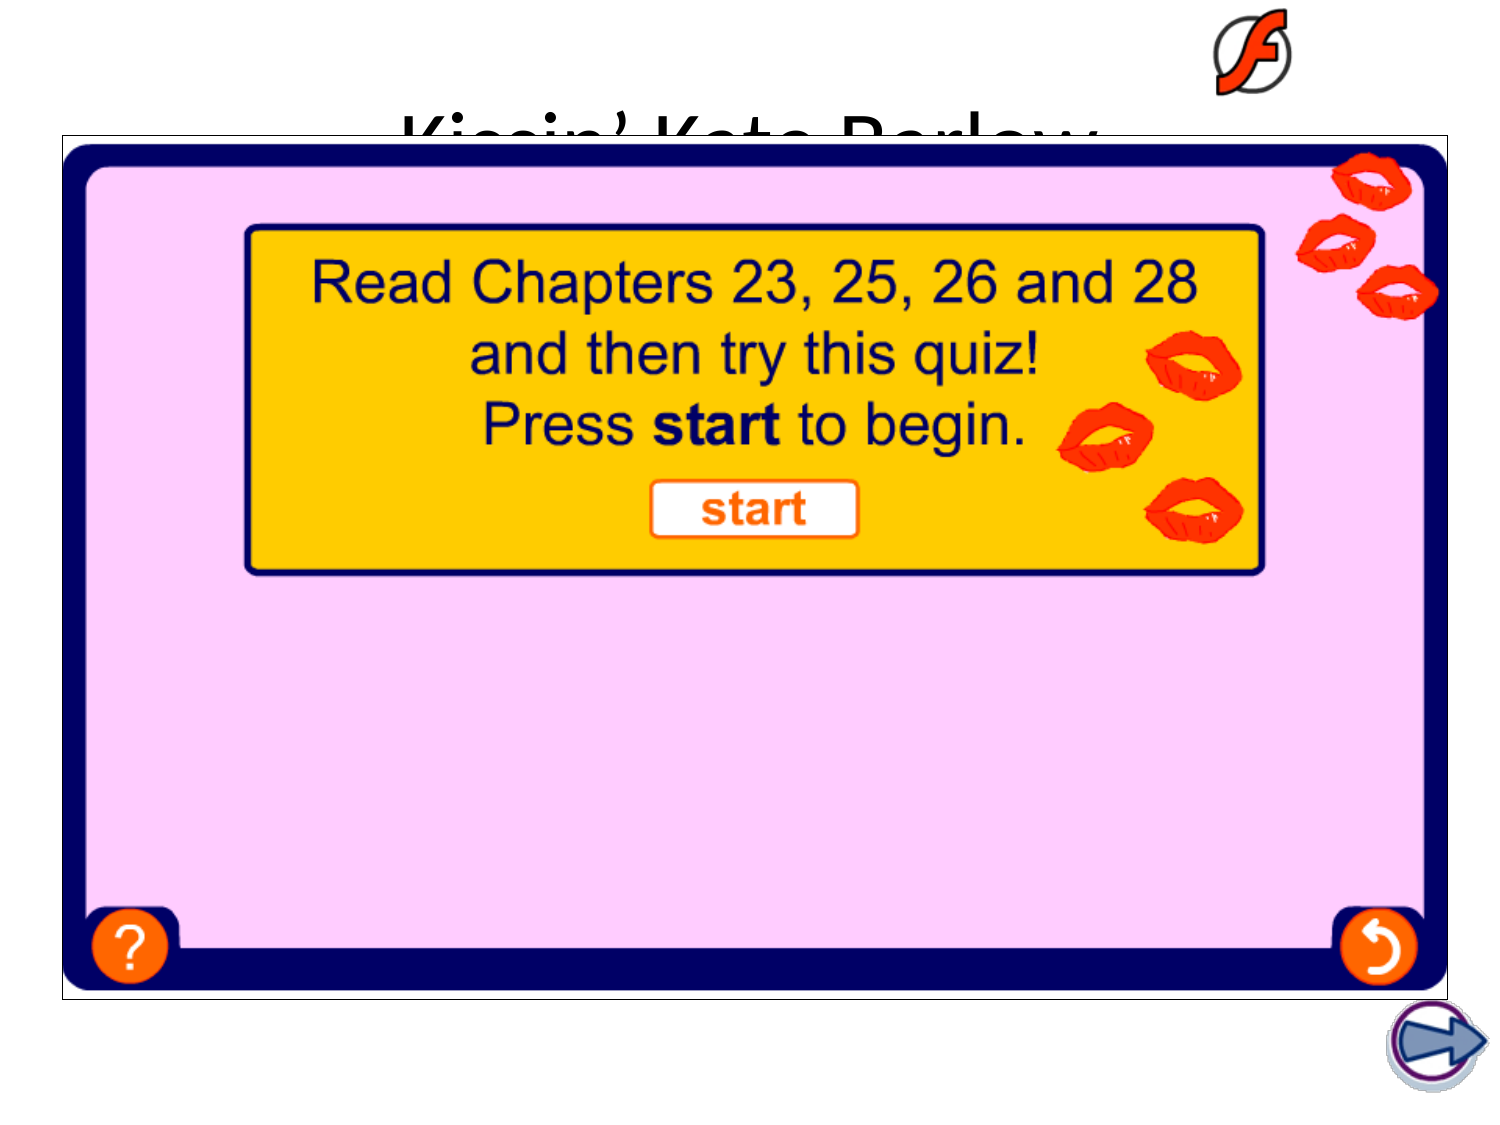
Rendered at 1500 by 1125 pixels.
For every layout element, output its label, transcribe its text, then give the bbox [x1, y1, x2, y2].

picture [1210, 6, 1294, 98]
picture [1385, 999, 1490, 1094]
picture [63, 136, 1447, 999]
title Kissin’ Kate Barlow [75, 45, 1425, 135]
